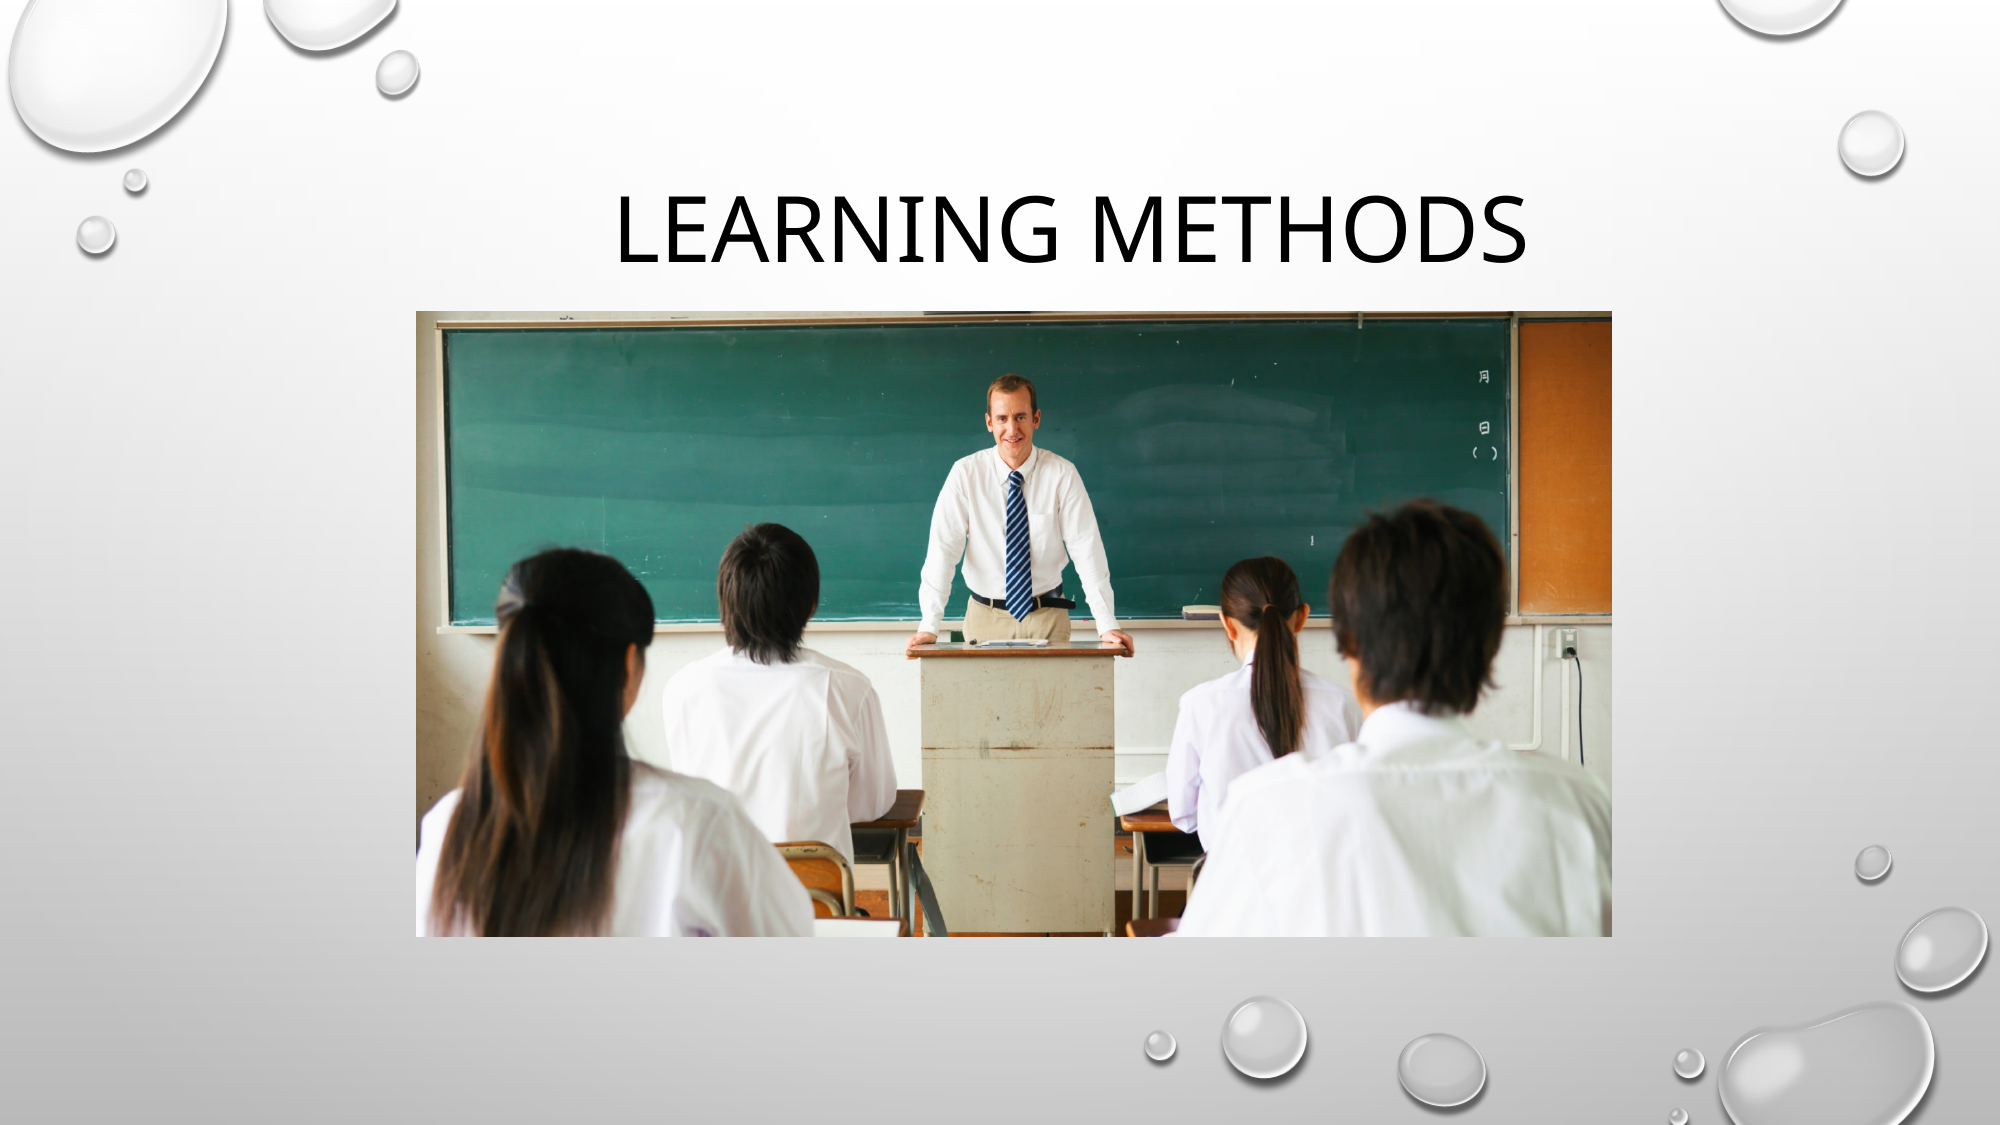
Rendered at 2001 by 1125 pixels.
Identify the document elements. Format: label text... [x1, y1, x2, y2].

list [416, 311, 1612, 937]
picture [0, 0, 2000, 1125]
title LEARNING METHODS [149, 101, 1851, 364]
